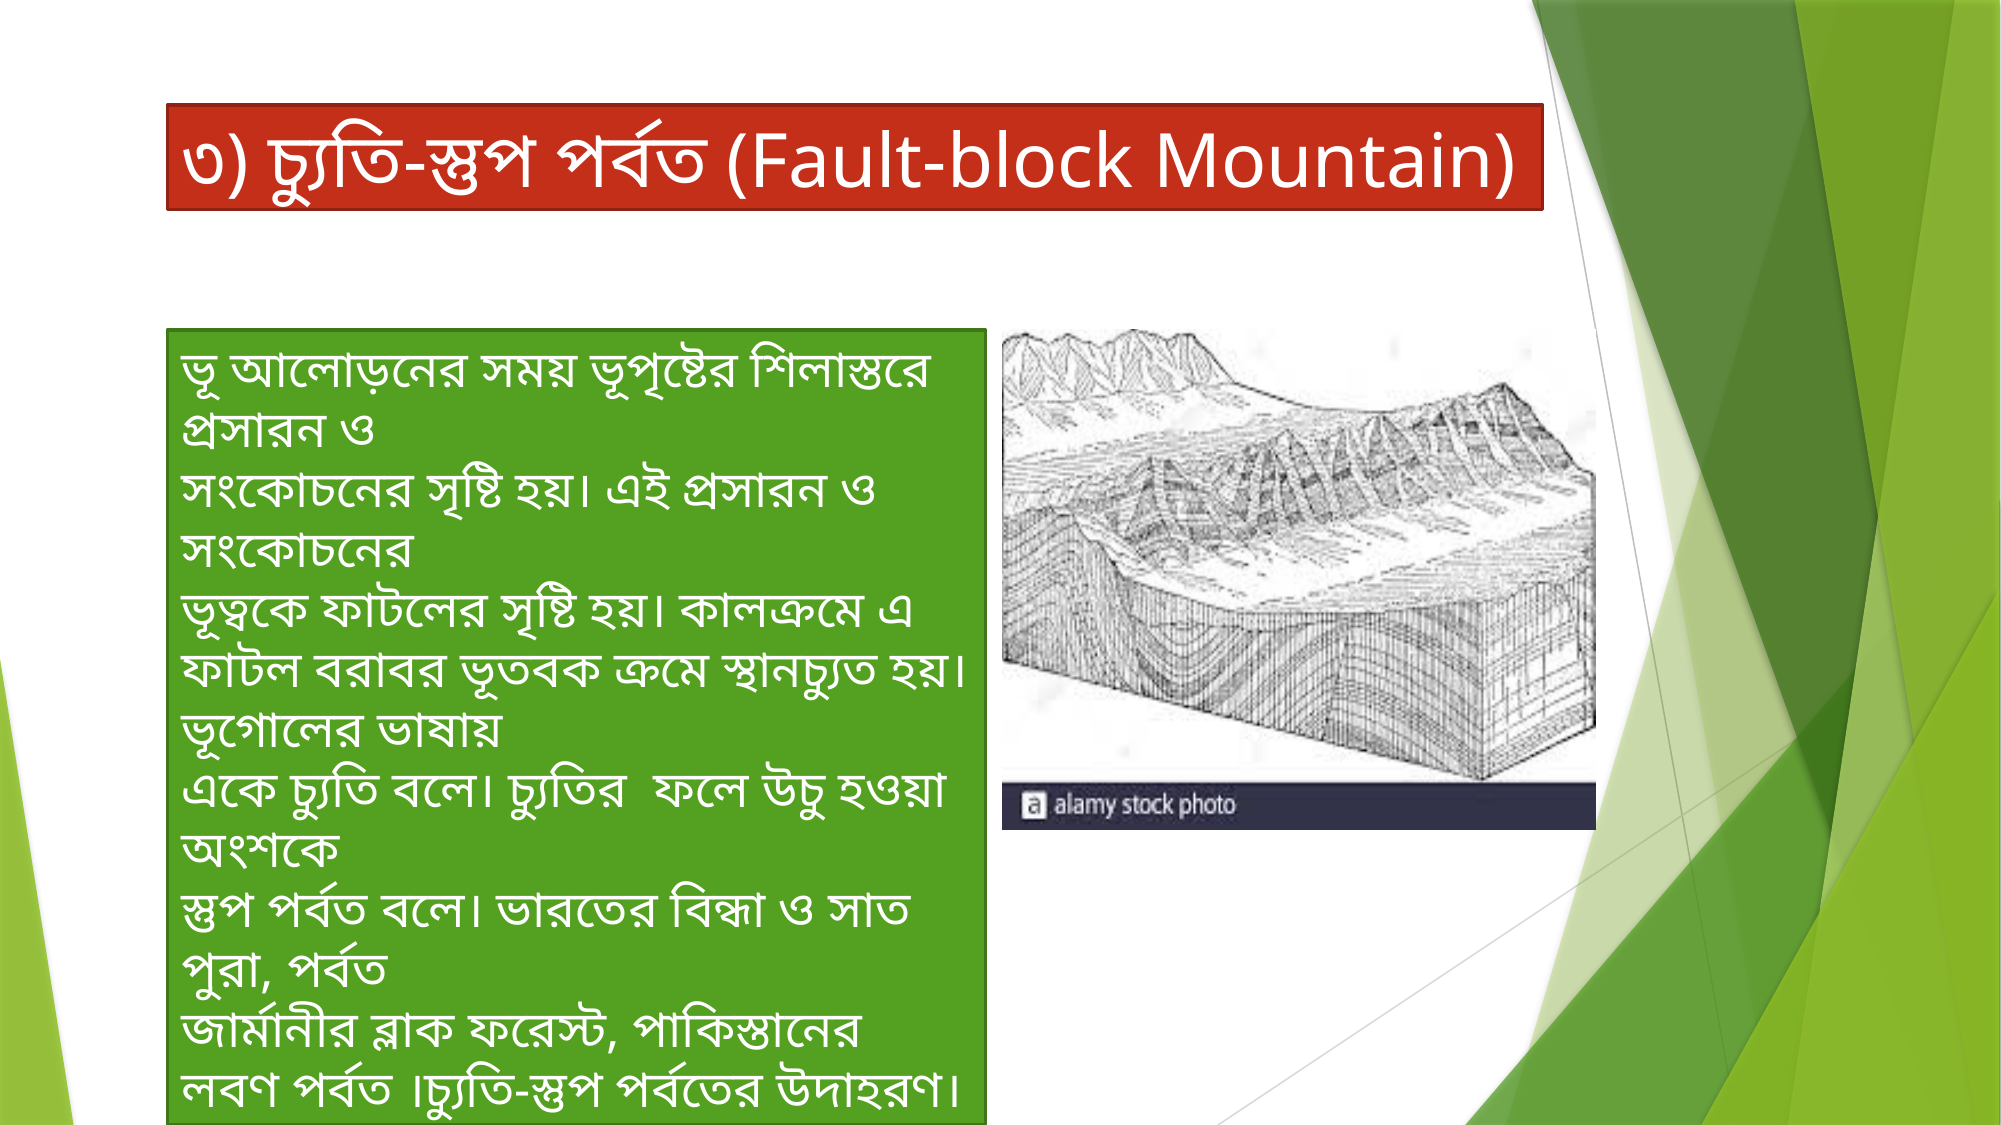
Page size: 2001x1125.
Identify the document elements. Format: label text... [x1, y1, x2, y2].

picture [1002, 329, 1596, 831]
text_box ৩) চ্যুতি-স্তুপ পর্বত (Fault-block Mountain) [166, 103, 1544, 211]
text_box ভূ আলোড়নের সময় ভূপৃষ্টের শিলাস্তরে প্রসারন ও সংকোচনের সৃষ্টি হয়। এই প্রসারন ও সংকোচনের ভূত্বকে ফাটলের সৃষ্টি হয়। কালক্রমে এ ফাটল বরাবর ভূতবক ক্রমে স্থানচ্যুত হয়।ভূগোলের ভাষায় একে চ্যুতি বলে। চ্যুতির ফলে উচু হওয়া অংশকে স্তুপ পর্বত বলে। ভারতের বিন্ধা ও সাত পুরা, পর্বত জার্মানীর ব্লাক ফরেস্ট, পাকিস্তানের লবণ পর্বত ।চ্যুতি-স্তুপ পর্বতের উদাহরণ। [166, 328, 987, 1125]
